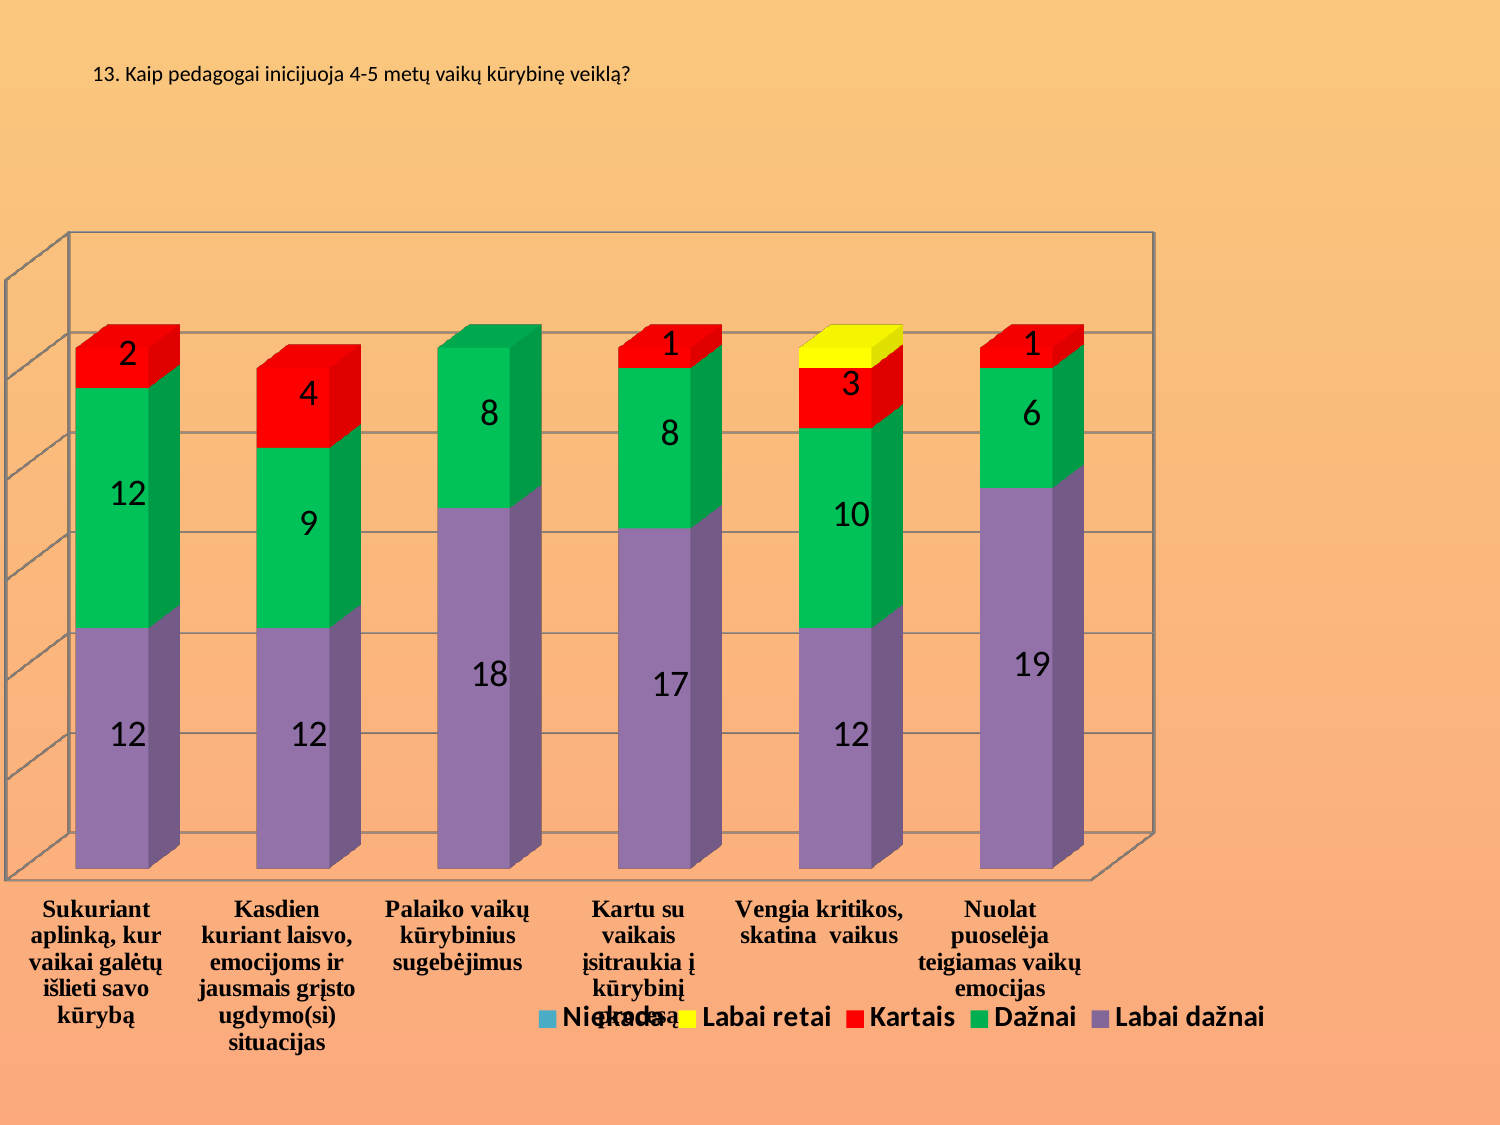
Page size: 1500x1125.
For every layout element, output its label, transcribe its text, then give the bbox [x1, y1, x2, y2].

title 13. Kaip pedagogai inicijuoja 4-5 metų vaikų kūrybinę veiklą? [75, 45, 1425, 229]
chart [0, 231, 1447, 1095]
